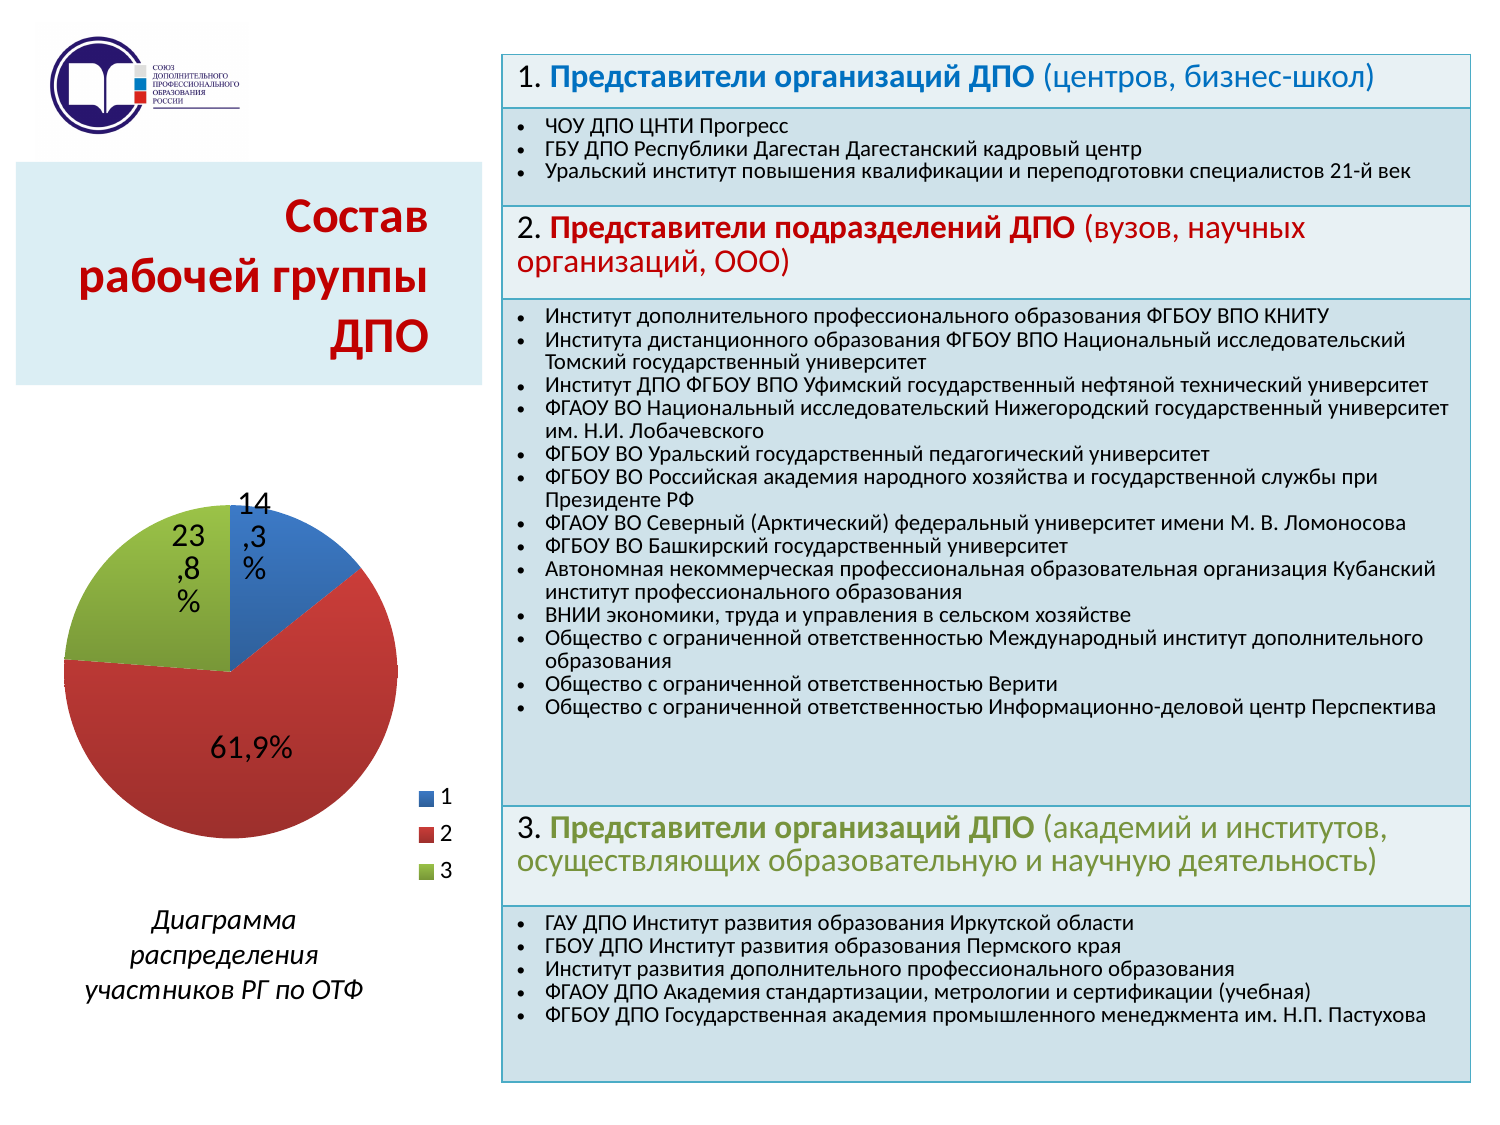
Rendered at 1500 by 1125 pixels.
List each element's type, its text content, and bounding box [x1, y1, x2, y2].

chart [0, 408, 503, 941]
text_box Состав рабочей группы ДПО [54, 175, 444, 370]
table_cell Институт дополнительного профессионального образования ФГБОУ ВПО КНИТУ Института дистанционного образования ФГБОУ ВПО Национальный исследовательский Томский государственный университет Институт ДПО ФГБОУ ВПО Уфимский государственный нефтяной технический университет ФГАОУ ВО Национальный исследовательский Нижегородский государственный университет им. Н.И. Лобачевского ФГБОУ ВО Уральский государственный педагогический университет ФГБОУ ВО Российская академия народного хозяйства и государственной службы при Президенте РФ ФГАОУ ВО Северный (Арктический) федеральный университет имени М. В. Ломоносова ФГБОУ ВО Башкирский государственный университет Автономная некоммерческая профессиональная образовательная организация Кубанский институт профессионального образования ВНИИ экономики, труда и управления в сельском хозяйстве Общество с ограниченной ответственностью Международный институт дополнительного образования Общество с ограниченной ответственностью Верити Общество с ограниченной ответственностью Информационно-деловой центр Перспектива [503, 300, 1470, 805]
table_cell 3. Представители организаций ДПО (академий и институтов, осуществляющих образовательную и научную деятельность) [508, 807, 1470, 905]
picture [34, 22, 250, 161]
table_cell ЧОУ ДПО ЦНТИ Прогресс ГБУ ДПО Республики Дагестан Дагестанский кадровый центр Уральский институт повышения квалификации и переподготовки специалистов 21-й век [503, 109, 1470, 205]
table_cell 2. Представители подразделений ДПО (вузов, научных организаций, ООО) [503, 207, 1470, 298]
text_box [14, 160, 484, 387]
text_box Диаграмма распределения участников РГ по ОТФ [41, 949, 408, 1013]
table_header 1. Представители организаций ДПО (центров, бизнес-школ) [503, 55, 1470, 107]
table_cell ГАУ ДПО Институт развития образования Иркутской области ГБОУ ДПО Институт развития образования Пермского края Институт развития дополнительного профессионального образования ФГАОУ ДПО Академия стандартизации, метрологии и сертификации (учебная) ФГБОУ ДПО Государственная академия промышленного менеджмента им. Н.П. Пастухова [503, 907, 1470, 1081]
